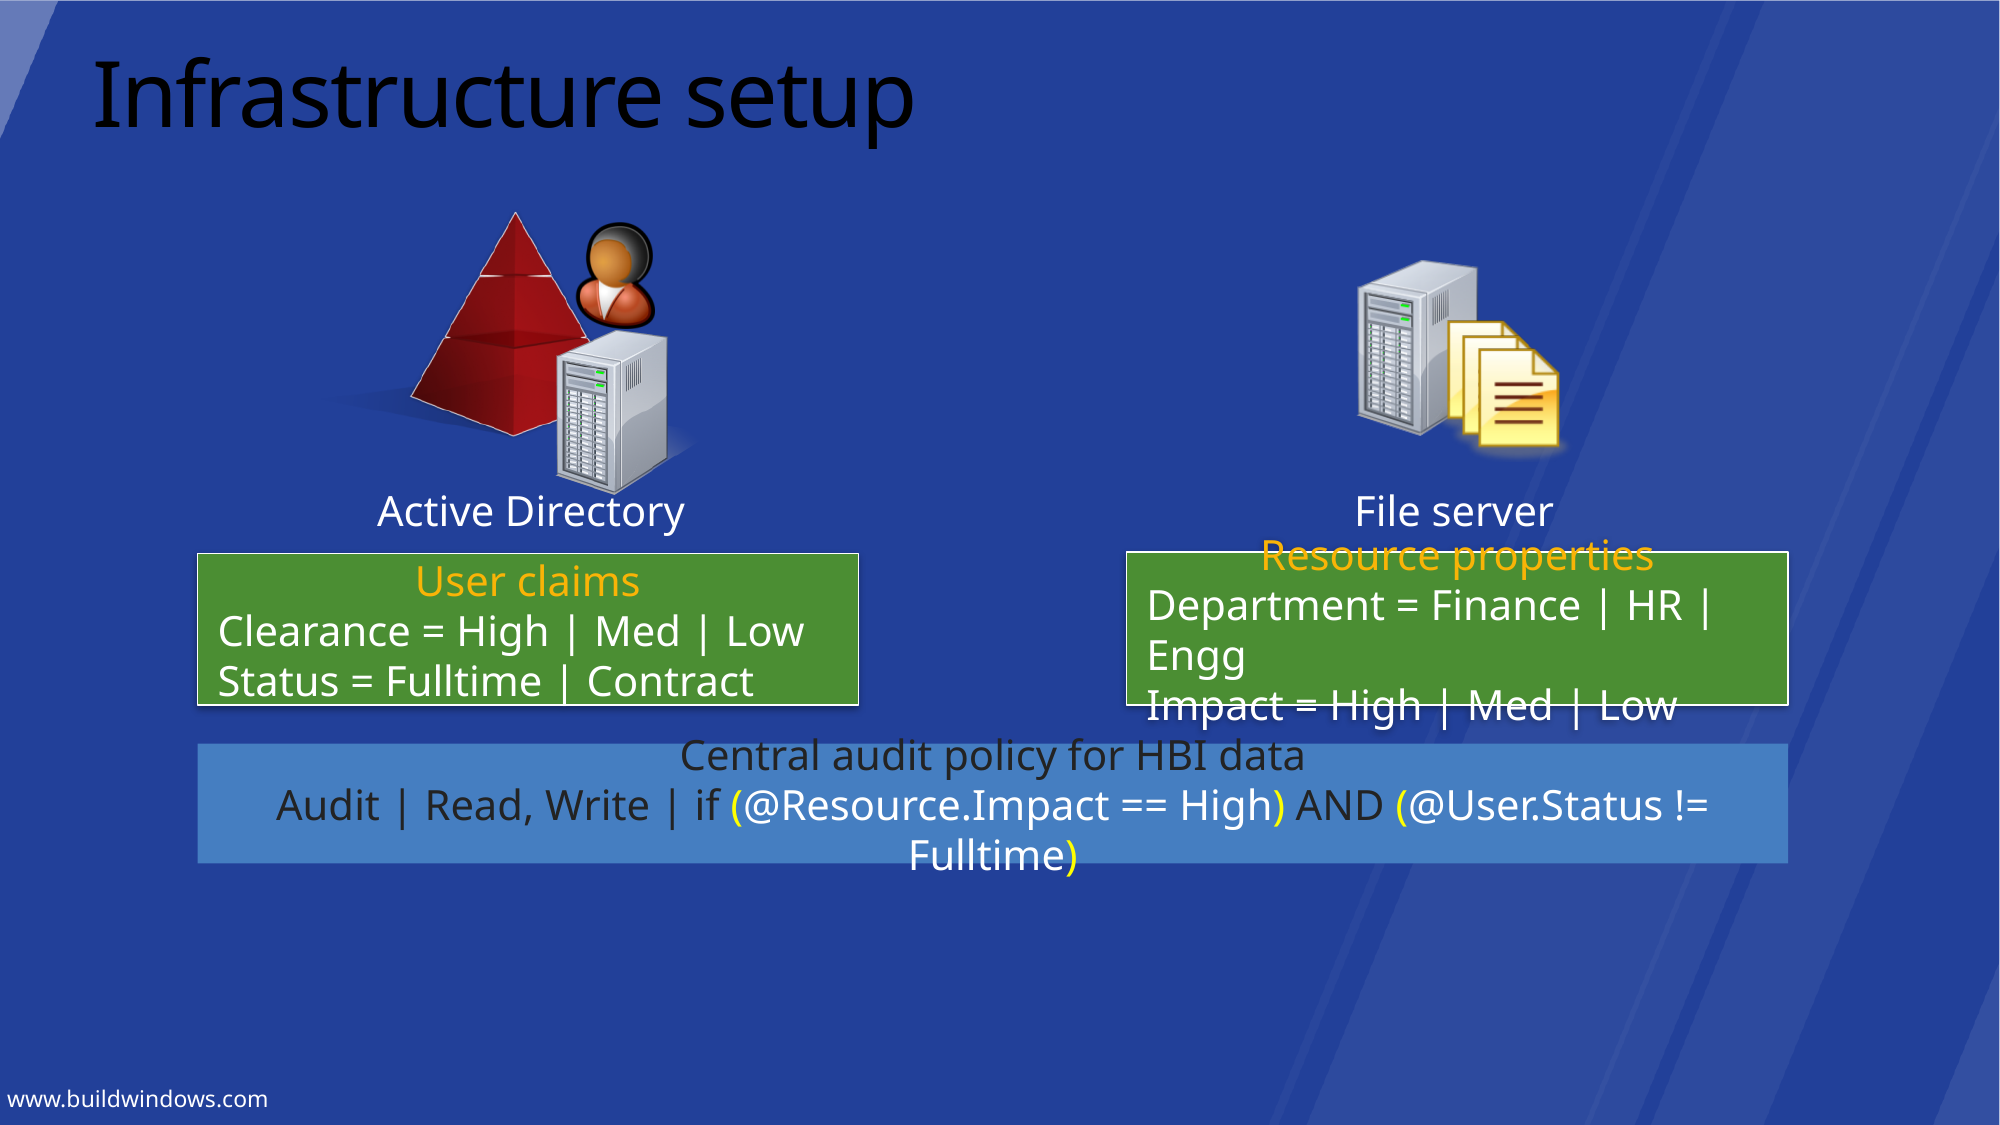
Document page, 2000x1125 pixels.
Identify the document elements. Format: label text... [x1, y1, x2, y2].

text_box User claims Clearance = High | Med | Low Status = Fulltime | Contract [197, 553, 859, 706]
text_box Active Directory [377, 508, 686, 535]
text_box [1335, 253, 1581, 463]
text_box Central audit policy for HBI data Audit | Read, Write | if (@Resource.Impact == High) AND (@User.Status != Fulltime) [196, 742, 1790, 865]
picture [0, 0, 2000, 1125]
text_box File server [1354, 484, 1555, 535]
text_box Resource properties Department = Finance | HR | Engg Impact = High | Med | Low [1126, 551, 1789, 706]
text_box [320, 209, 712, 500]
title Infrastructure setup [92, 48, 1902, 149]
